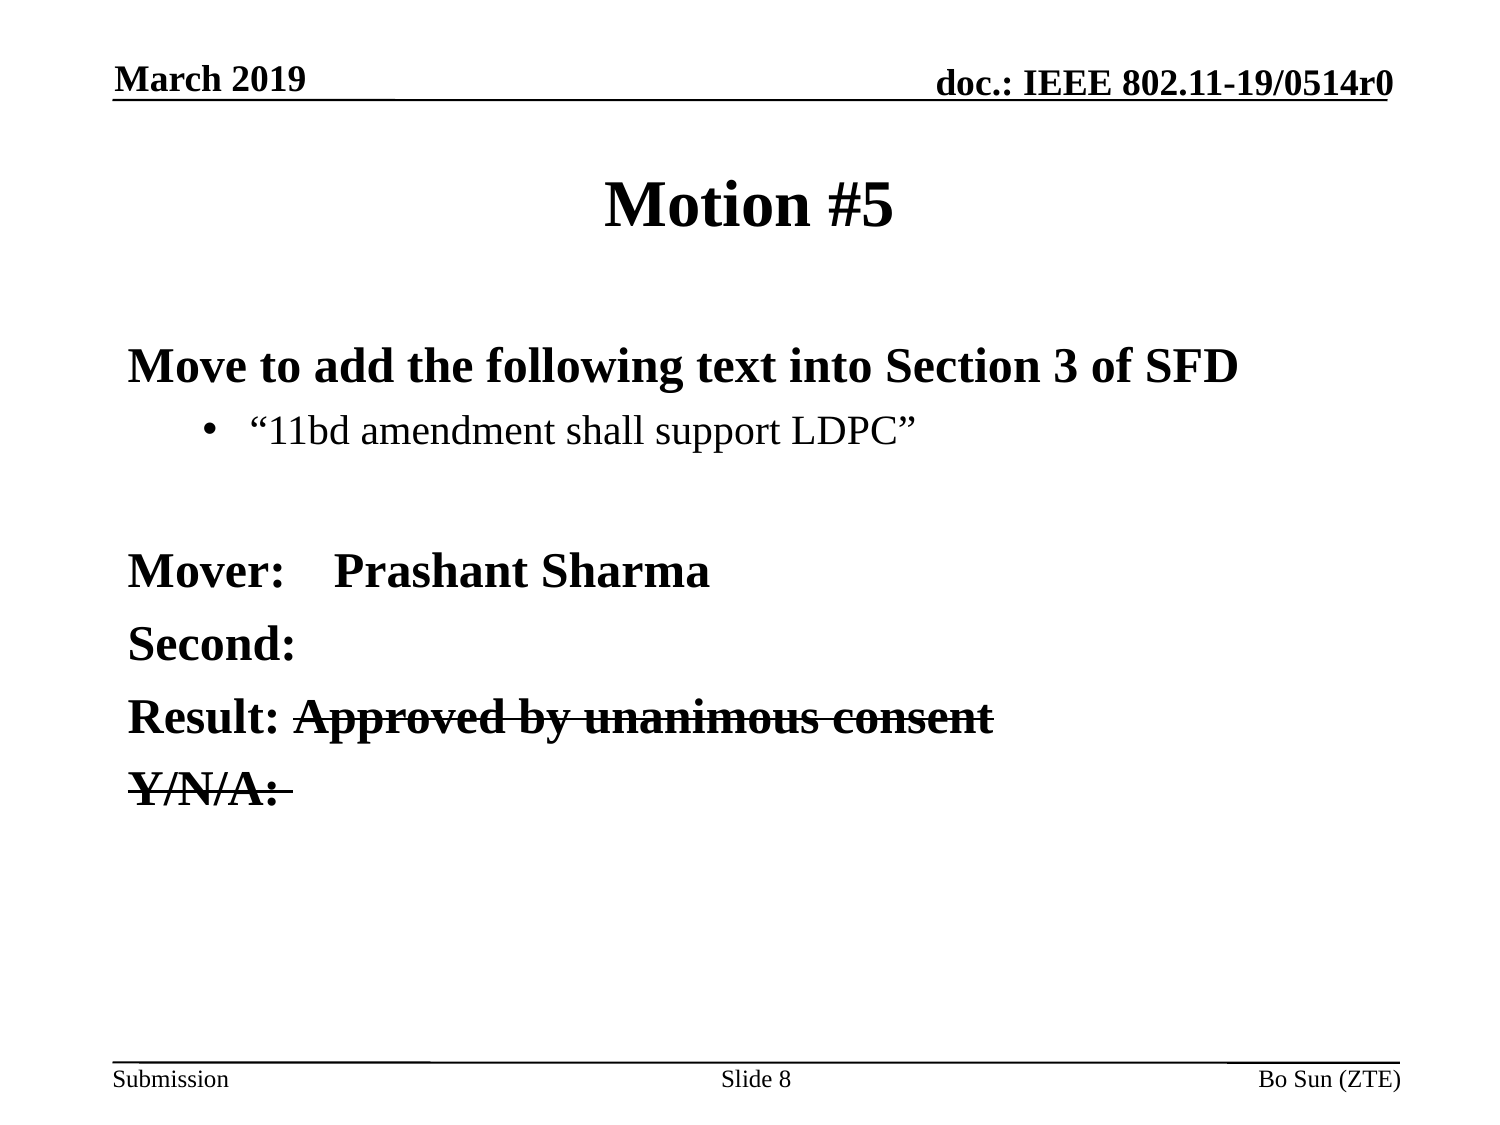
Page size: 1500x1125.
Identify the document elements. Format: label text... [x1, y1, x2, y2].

slide_number Slide 8 [712, 1061, 800, 1123]
list Move to add the following text into Section 3 of SFD “11bd amendment shall support LDPC” Mover: Prashant Sharma Second: Result: Approved by unanimous consent Y/N/A: [112, 324, 1388, 1000]
title Motion #5 [112, 112, 1388, 288]
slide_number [114, 54, 423, 100]
footer Bo Sun (ZTE) [878, 1061, 1402, 1093]
